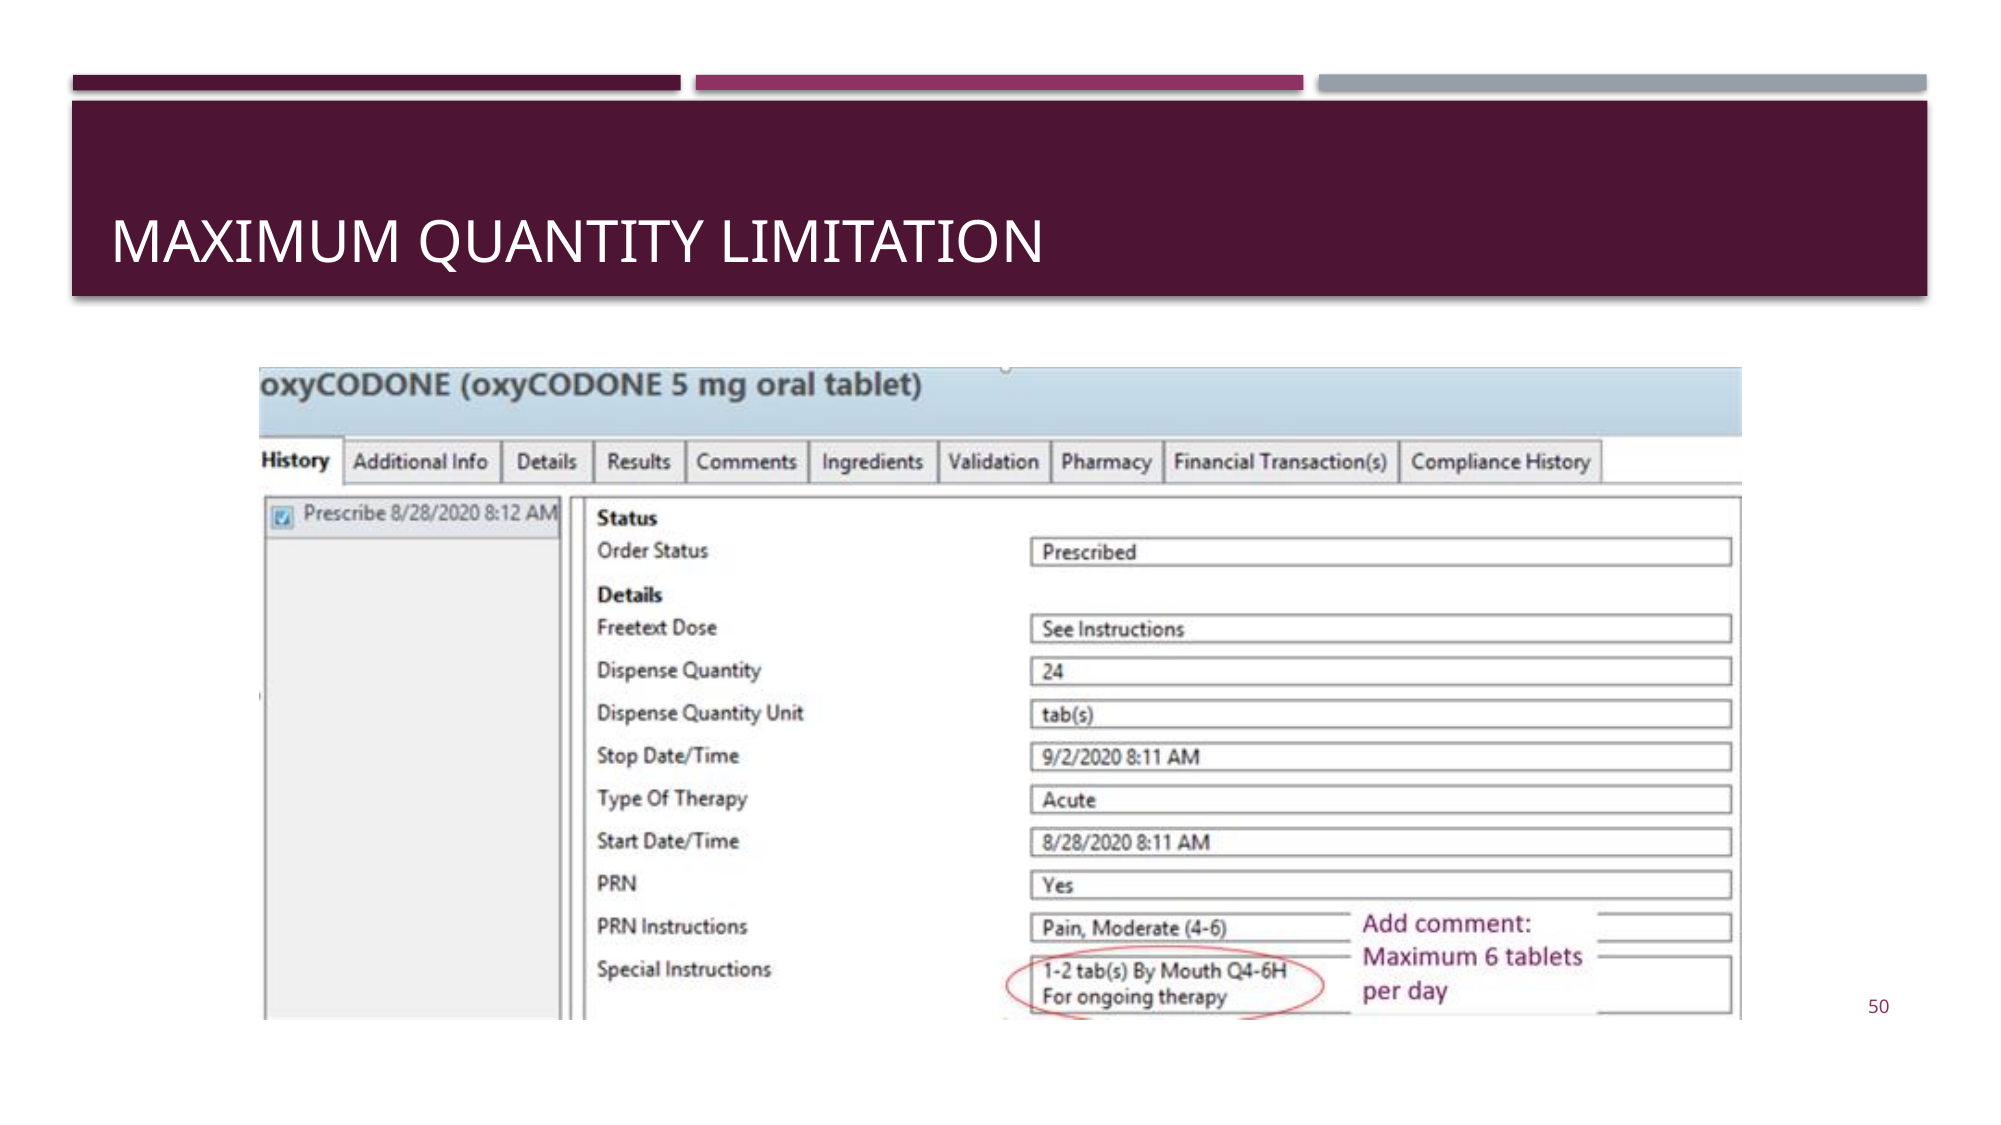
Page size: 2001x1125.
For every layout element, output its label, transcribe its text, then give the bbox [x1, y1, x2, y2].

title Maximum quantity limitation [95, 115, 1905, 282]
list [259, 367, 1743, 1021]
slide_number 50 [1732, 977, 1905, 1037]
